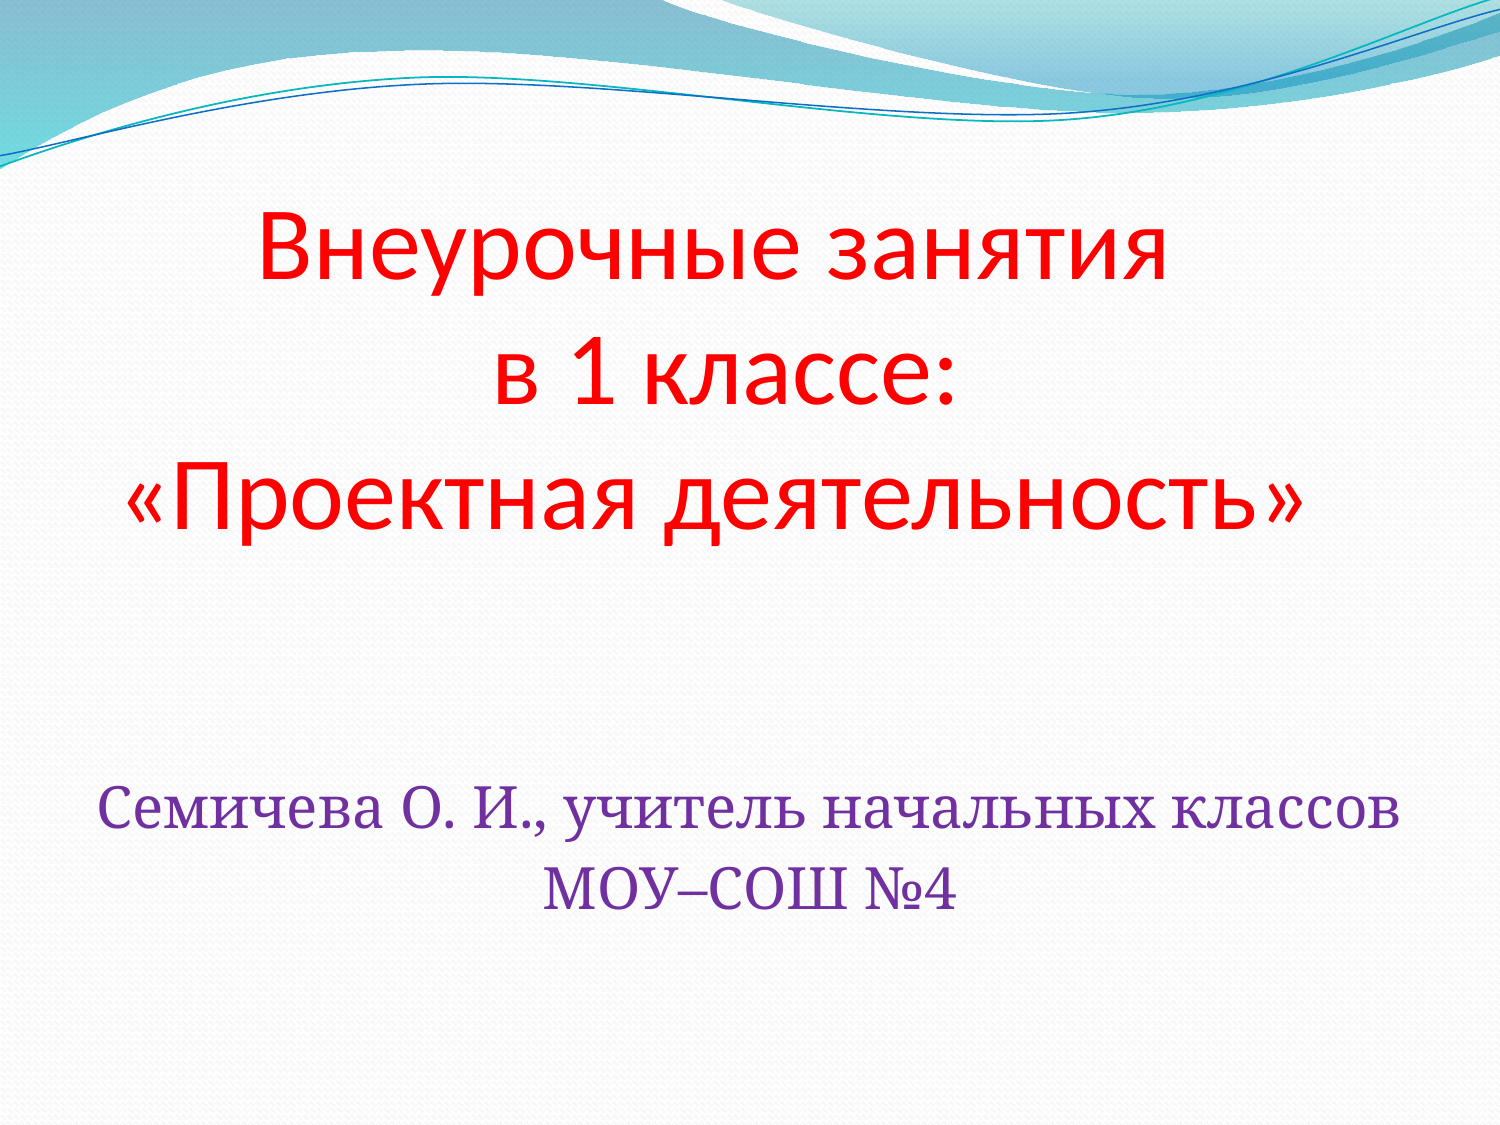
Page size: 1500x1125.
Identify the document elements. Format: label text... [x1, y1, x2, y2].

list Семичева О. И., учитель начальных классов МОУ–СОШ №4 [74, 680, 1426, 1038]
title Внеурочные занятия в 1 классе: «Проектная деятельность» [29, 113, 1400, 551]
